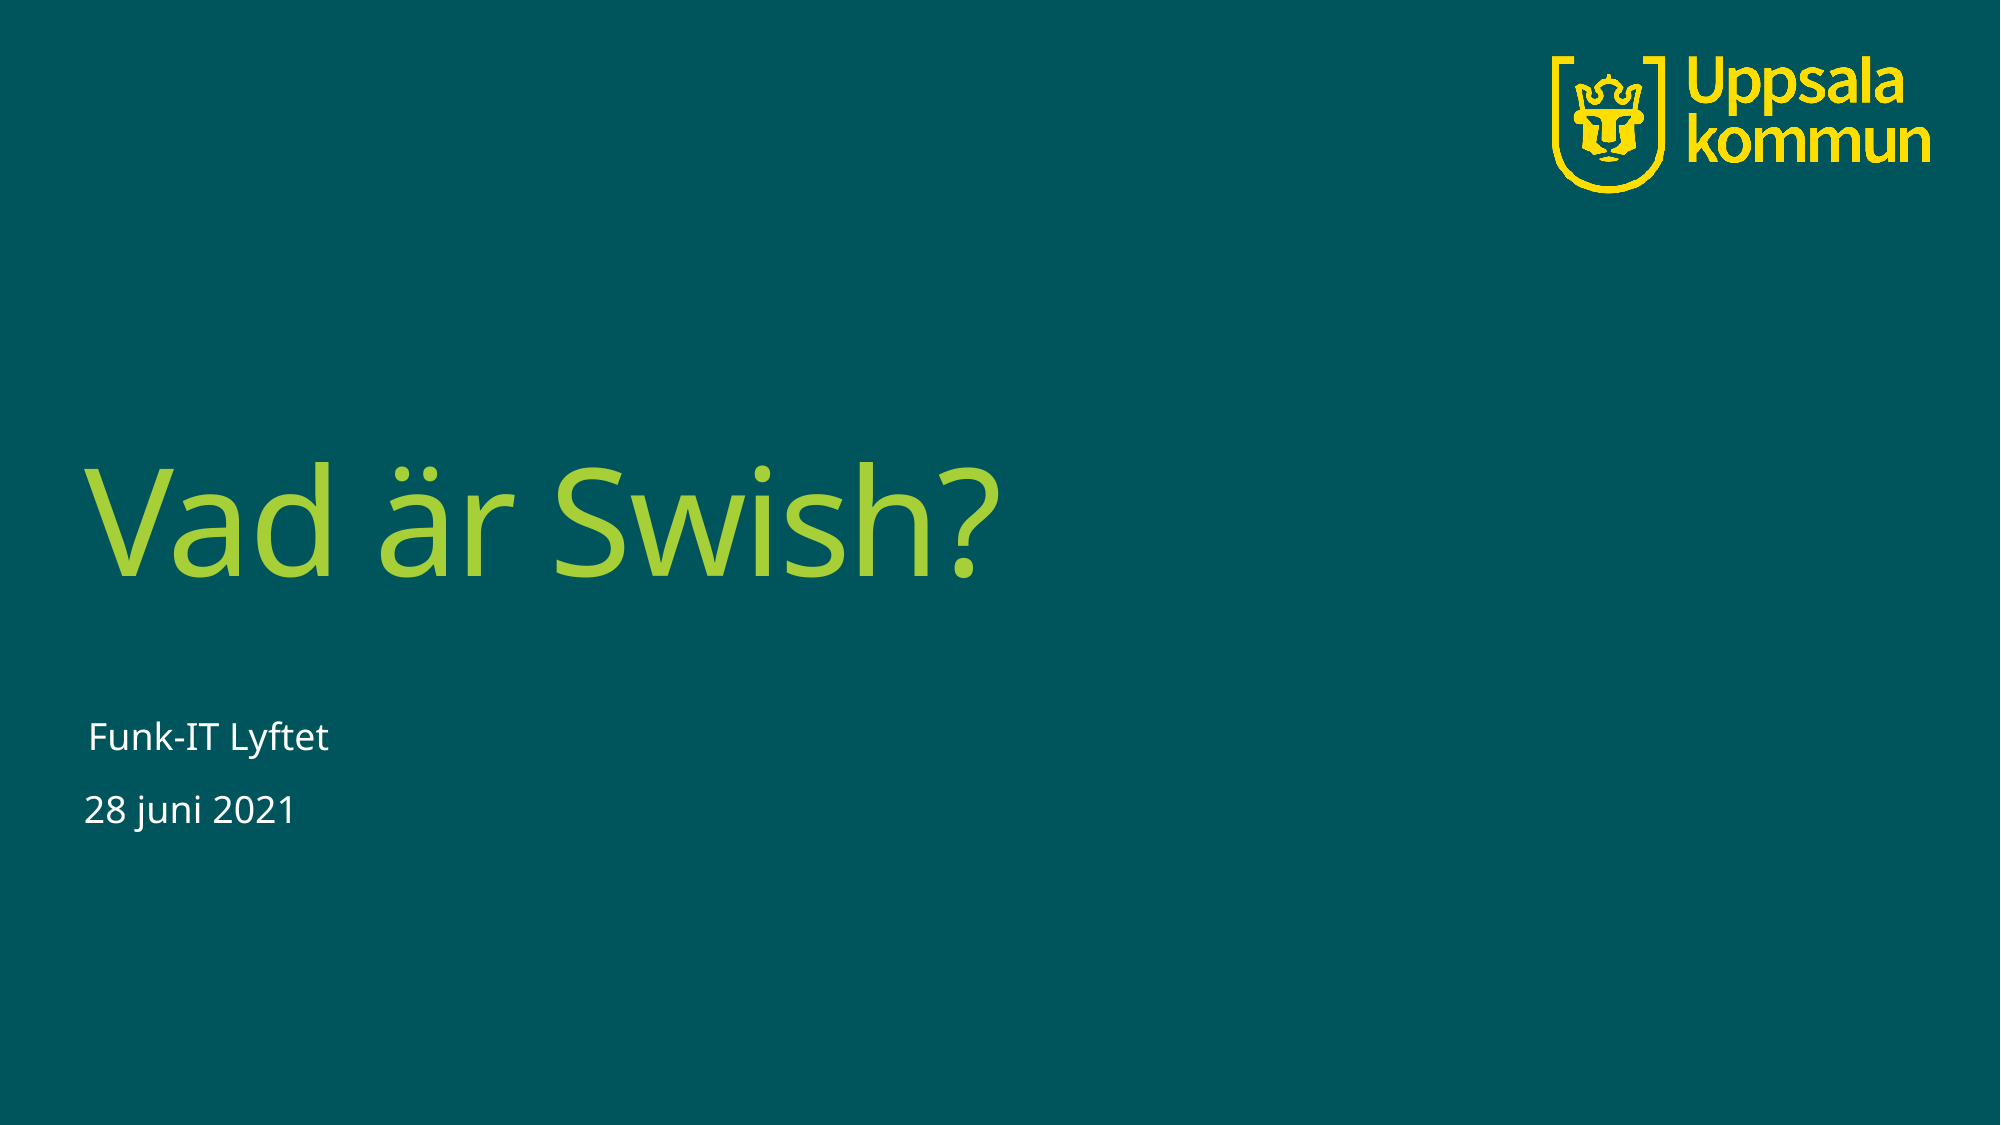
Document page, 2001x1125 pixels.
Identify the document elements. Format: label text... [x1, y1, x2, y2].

list 28 juni 2021 [68, 783, 1412, 837]
title Vad är Swish? [69, 278, 1416, 617]
list Funk-IT Lyftet [72, 710, 1416, 769]
picture [1528, 33, 1952, 216]
